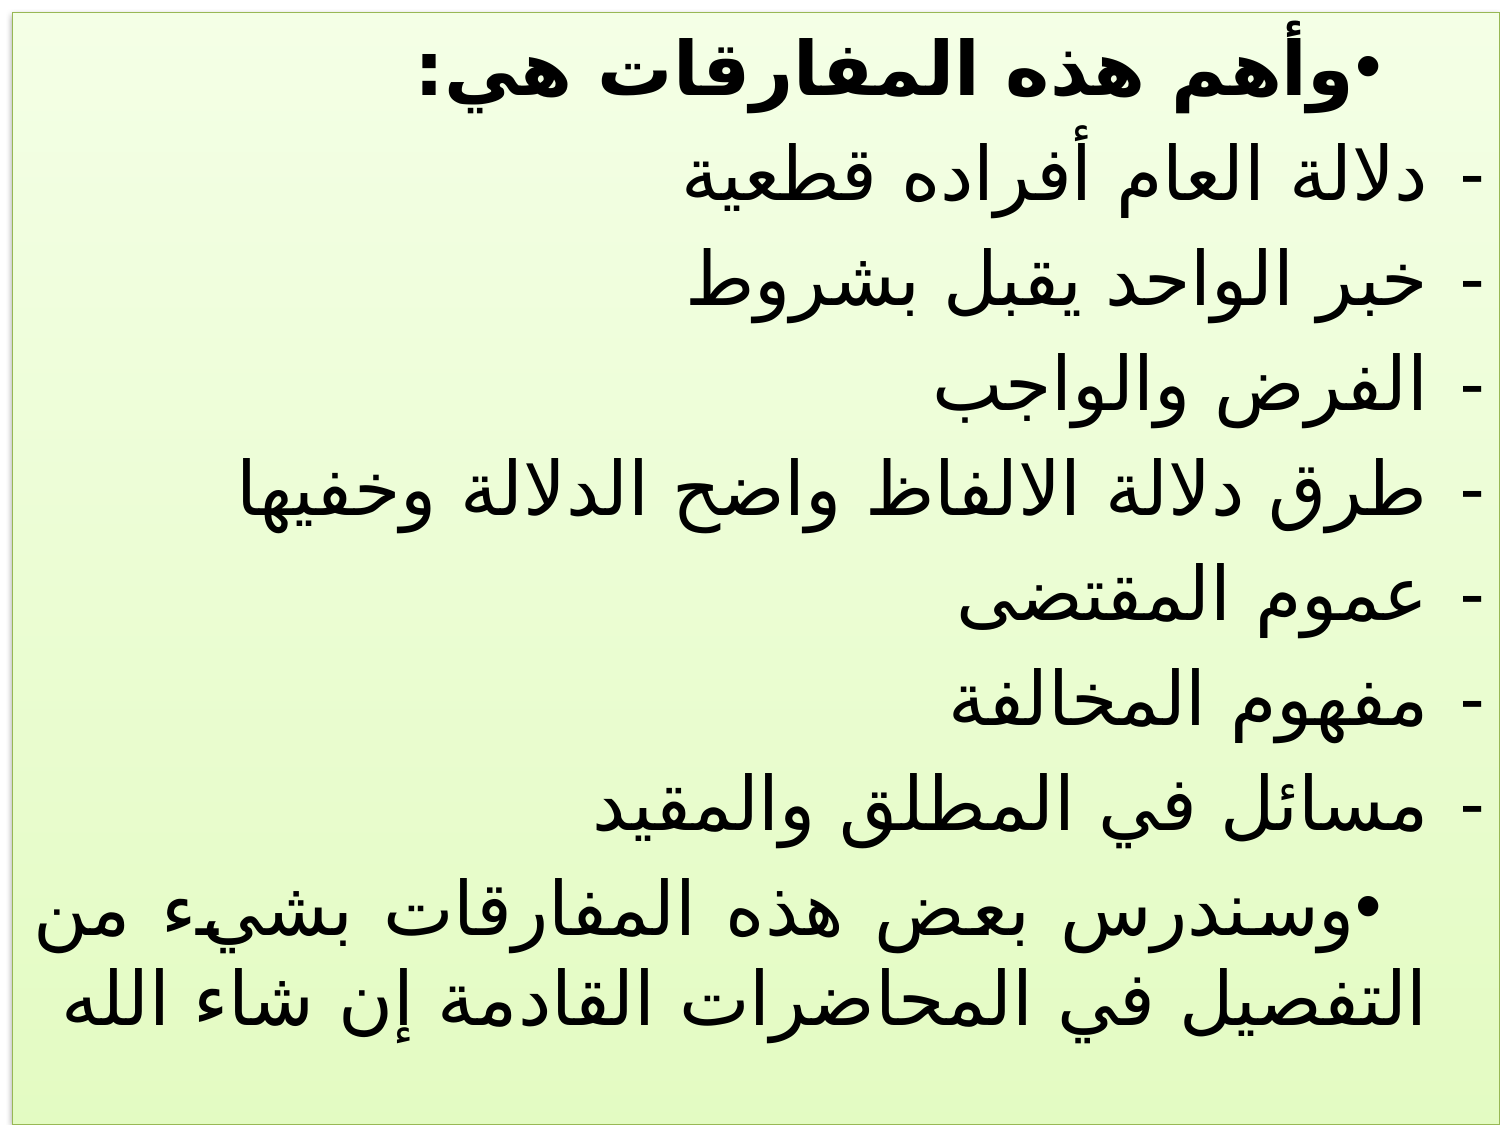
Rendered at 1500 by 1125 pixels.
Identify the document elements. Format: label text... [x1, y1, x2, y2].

list وأهم هذه المفارقات هي: دلالة العام أفراده قطعية خبر الواحد يقبل بشروط الفرض والواجب طرق دلالة الالفاظ واضح الدلالة وخفيها عموم المقتضى مفهوم المخالفة مسائل في المطلق والمقيد وسندرس بعض هذه المفارقات بشيء من التفصيل في المحاضرات القادمة إن شاء الله [12, 12, 1500, 1125]
